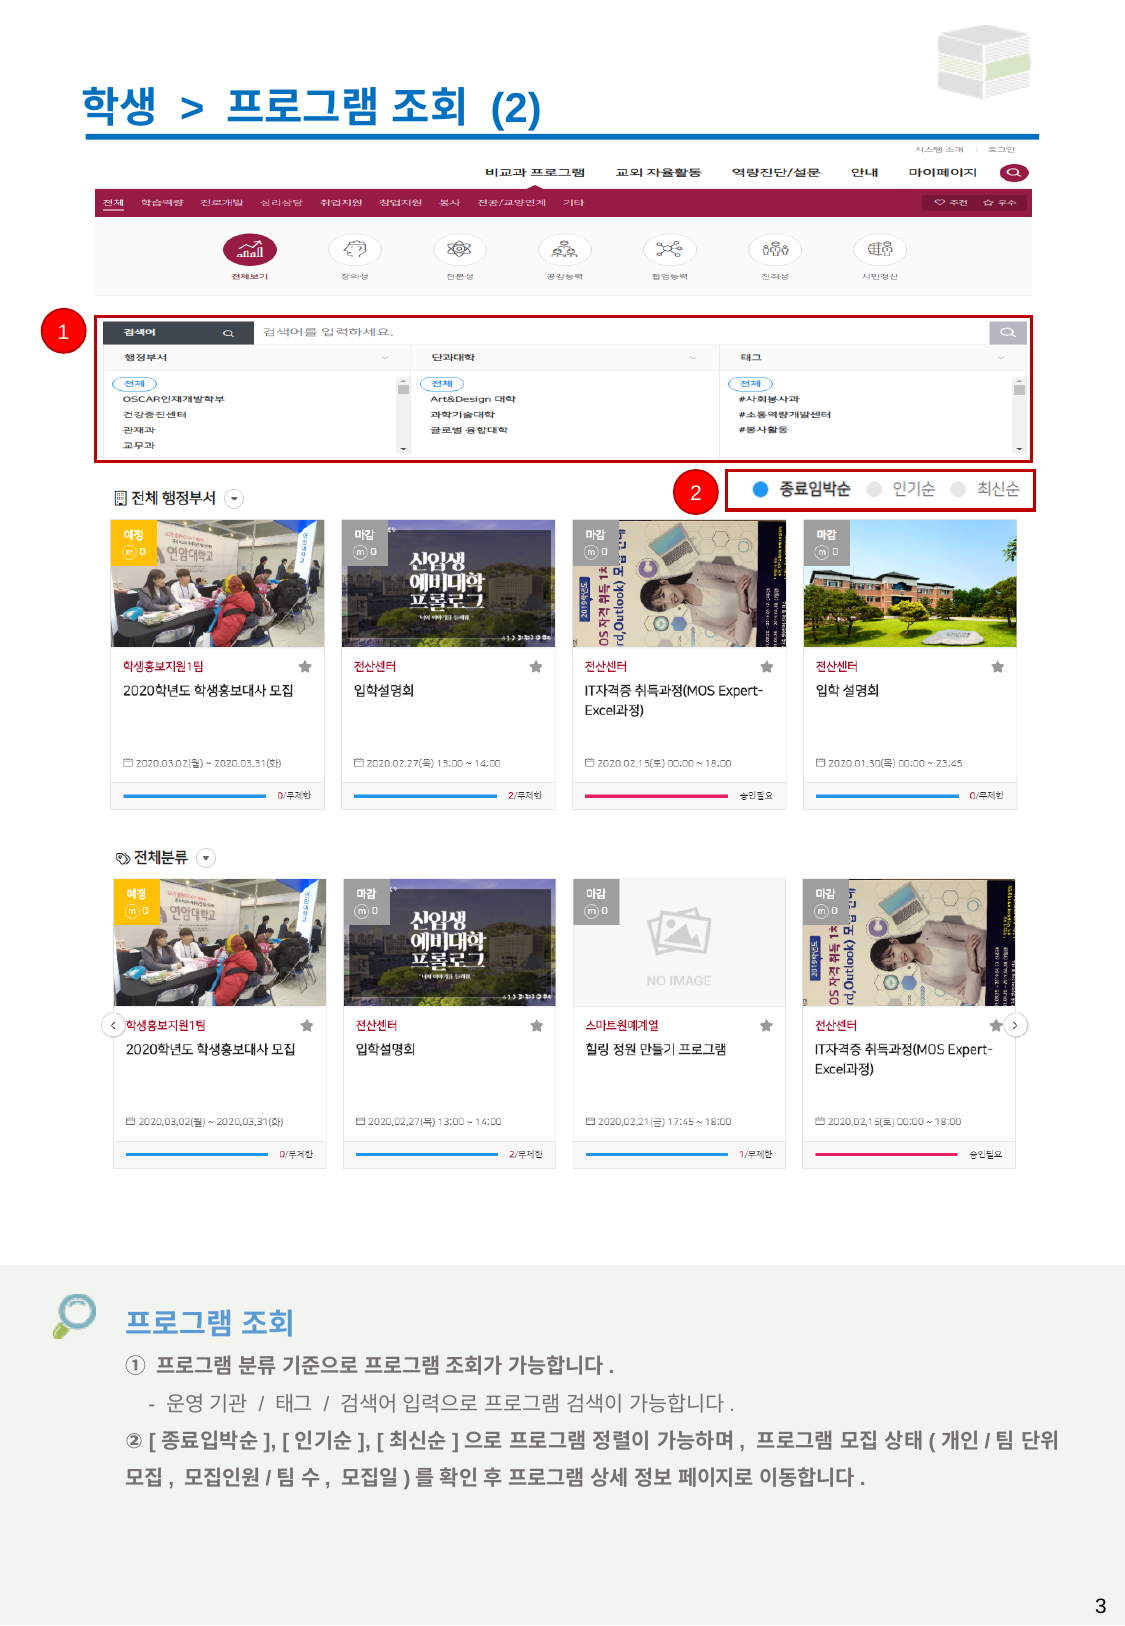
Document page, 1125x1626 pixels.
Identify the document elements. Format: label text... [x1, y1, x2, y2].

text_box [85, 133, 1040, 140]
picture [95, 144, 1032, 461]
text_box 학생 > 프로그램 조회 (2) [66, 73, 955, 129]
text_box 3 [1080, 1585, 1122, 1626]
text_box [1026, 470, 1035, 511]
text_box 프로그램 조회 ① 프로그램 분류 기준으로 프로그램 조회가 가능합니다. - 운영 기관 / 태그 / 검색어 입력으로 프로그램 검색이 가능합니다. ② [종료입박순], [인기순], [최신순]으로 프로그램 정렬이 가능하며, 프로그램 모집 상태(개인/팀 단위 모집, 모집인원/팀 수, 모집일)를 확인 후 프로그램 상세 정보 페이지로 이동합니다. [110, 1280, 1093, 1534]
picture [937, 25, 1032, 99]
text_box [0, 1264, 1125, 1626]
text_box 1 [40, 307, 87, 354]
text_box 2 [675, 469, 716, 481]
text_box [726, 470, 745, 481]
picture [100, 470, 1026, 827]
picture [53, 1294, 96, 1340]
picture [98, 837, 1035, 1179]
